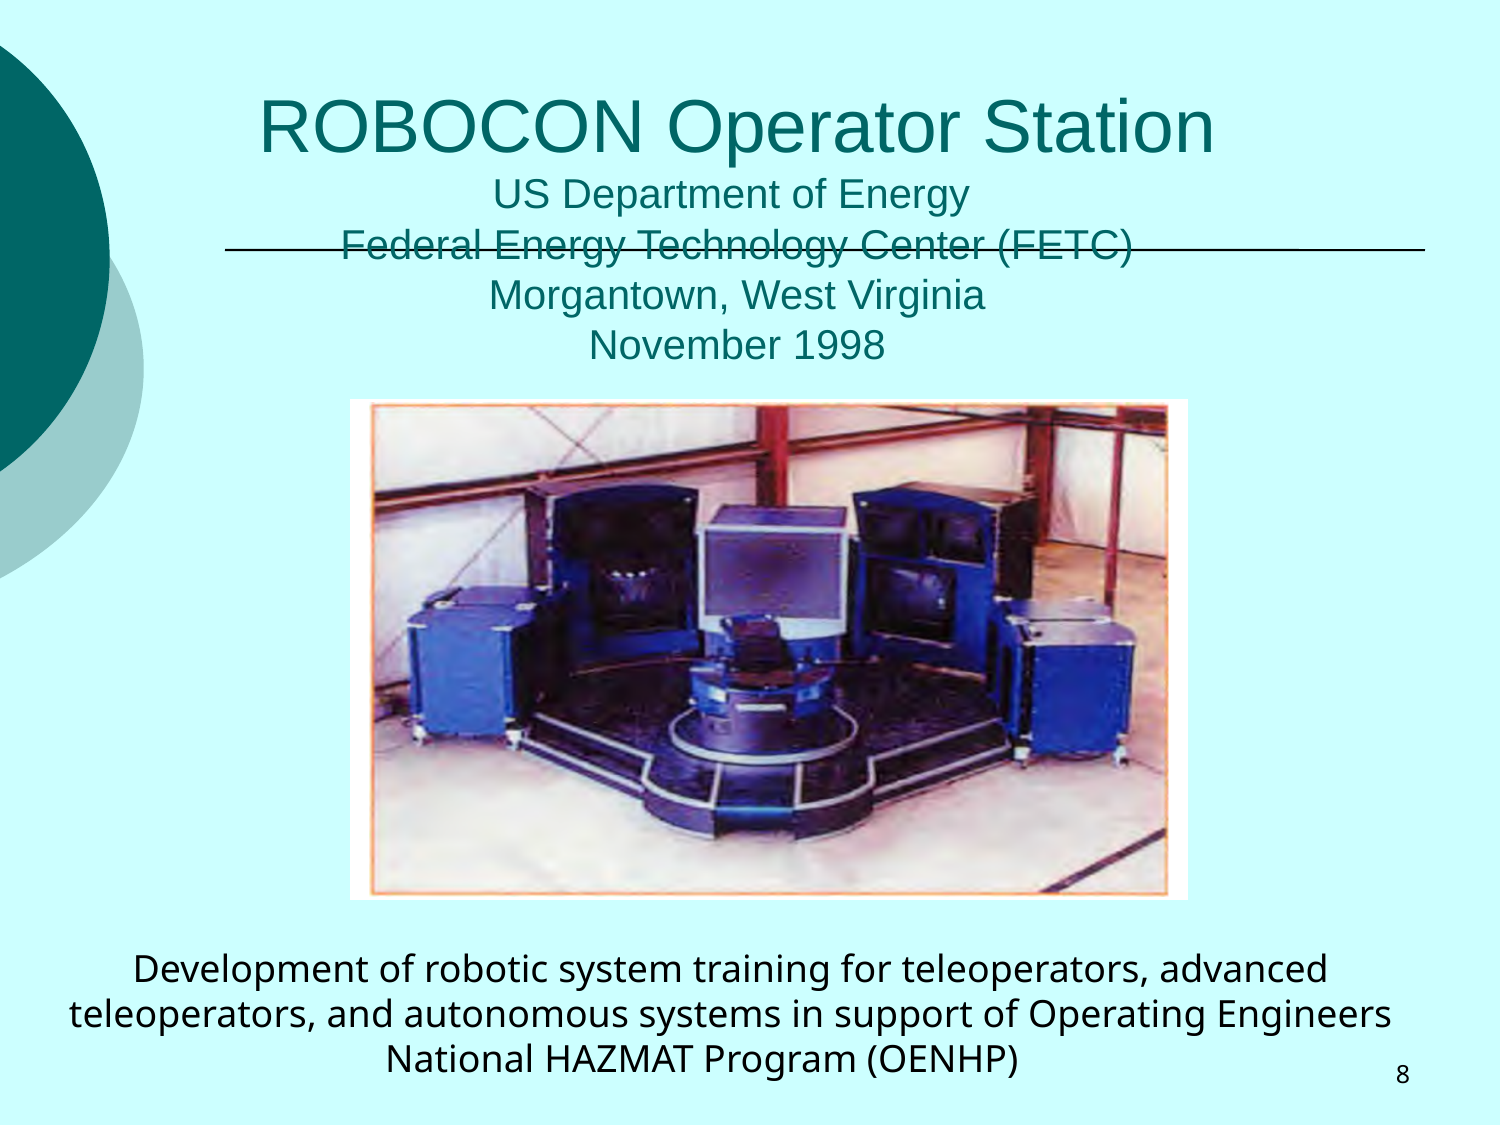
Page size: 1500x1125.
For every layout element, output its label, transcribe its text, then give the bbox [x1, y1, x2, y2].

text_box Development of robotic system training for teleoperators, advanced teleoperators, and autonomous systems in support of Operating Engineers National HAZMAT Program (OENHP) [49, 937, 1413, 1088]
slide_number 8 [1074, 1024, 1426, 1101]
picture [349, 399, 1188, 901]
title ROBOCON Operator Station US Department of Energy Federal Energy Technology Center (FETC) Morgantown, West Virginia November 1998 [137, 187, 1338, 376]
